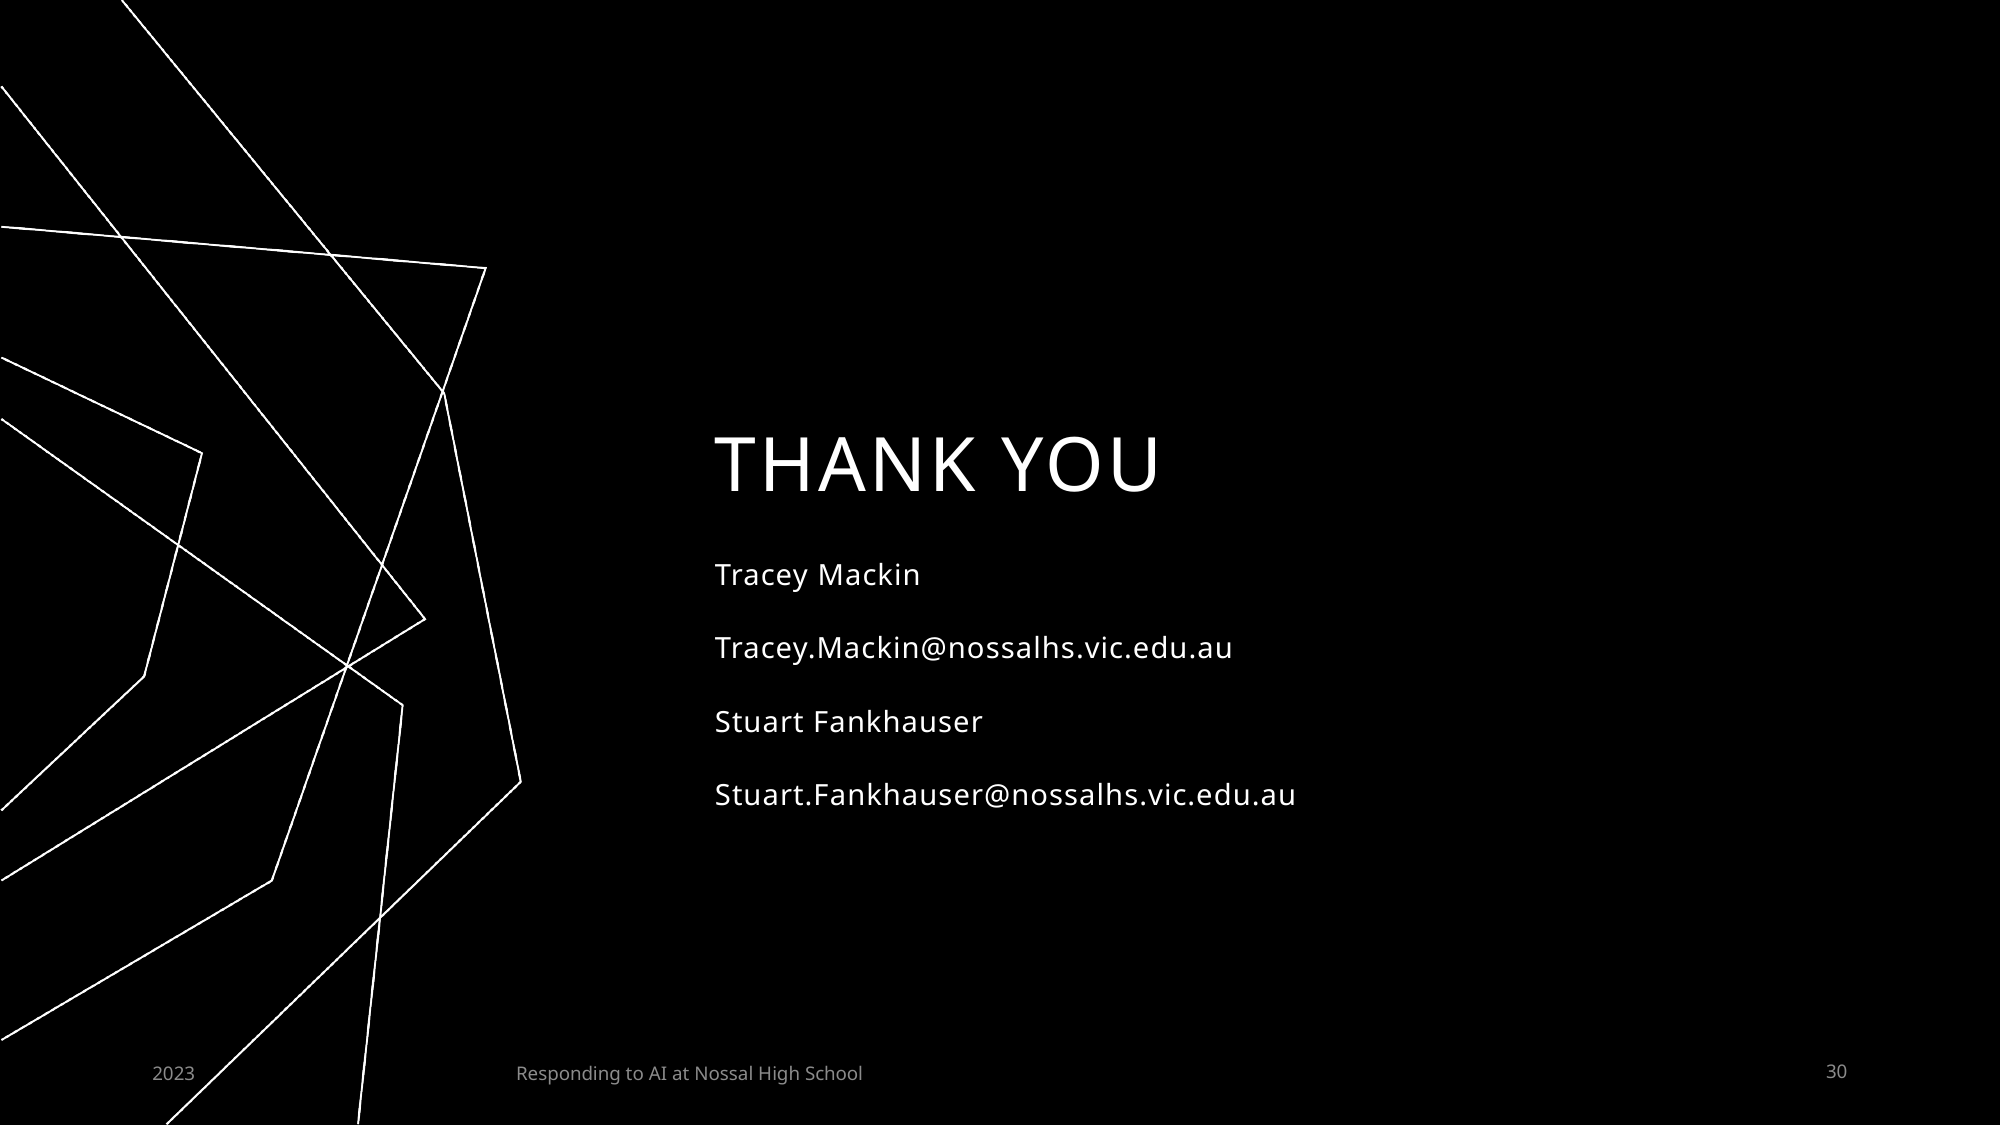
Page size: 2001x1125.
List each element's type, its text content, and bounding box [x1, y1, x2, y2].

subtitle Tracey Mackin Tracey.Mackin@nossalhs.vic.edu.au Stuart Fankhauser Stuart.Fankhauser@nossalhs.vic.edu.au [699, 531, 1386, 893]
picture [0, 0, 522, 1125]
text_box Responding to AI at Nossal High School [404, 1042, 975, 1103]
title THANK YOU [699, 265, 1386, 516]
text_box 2023 [137, 1042, 338, 1103]
slide_number 30 [1571, 1042, 1863, 1103]
